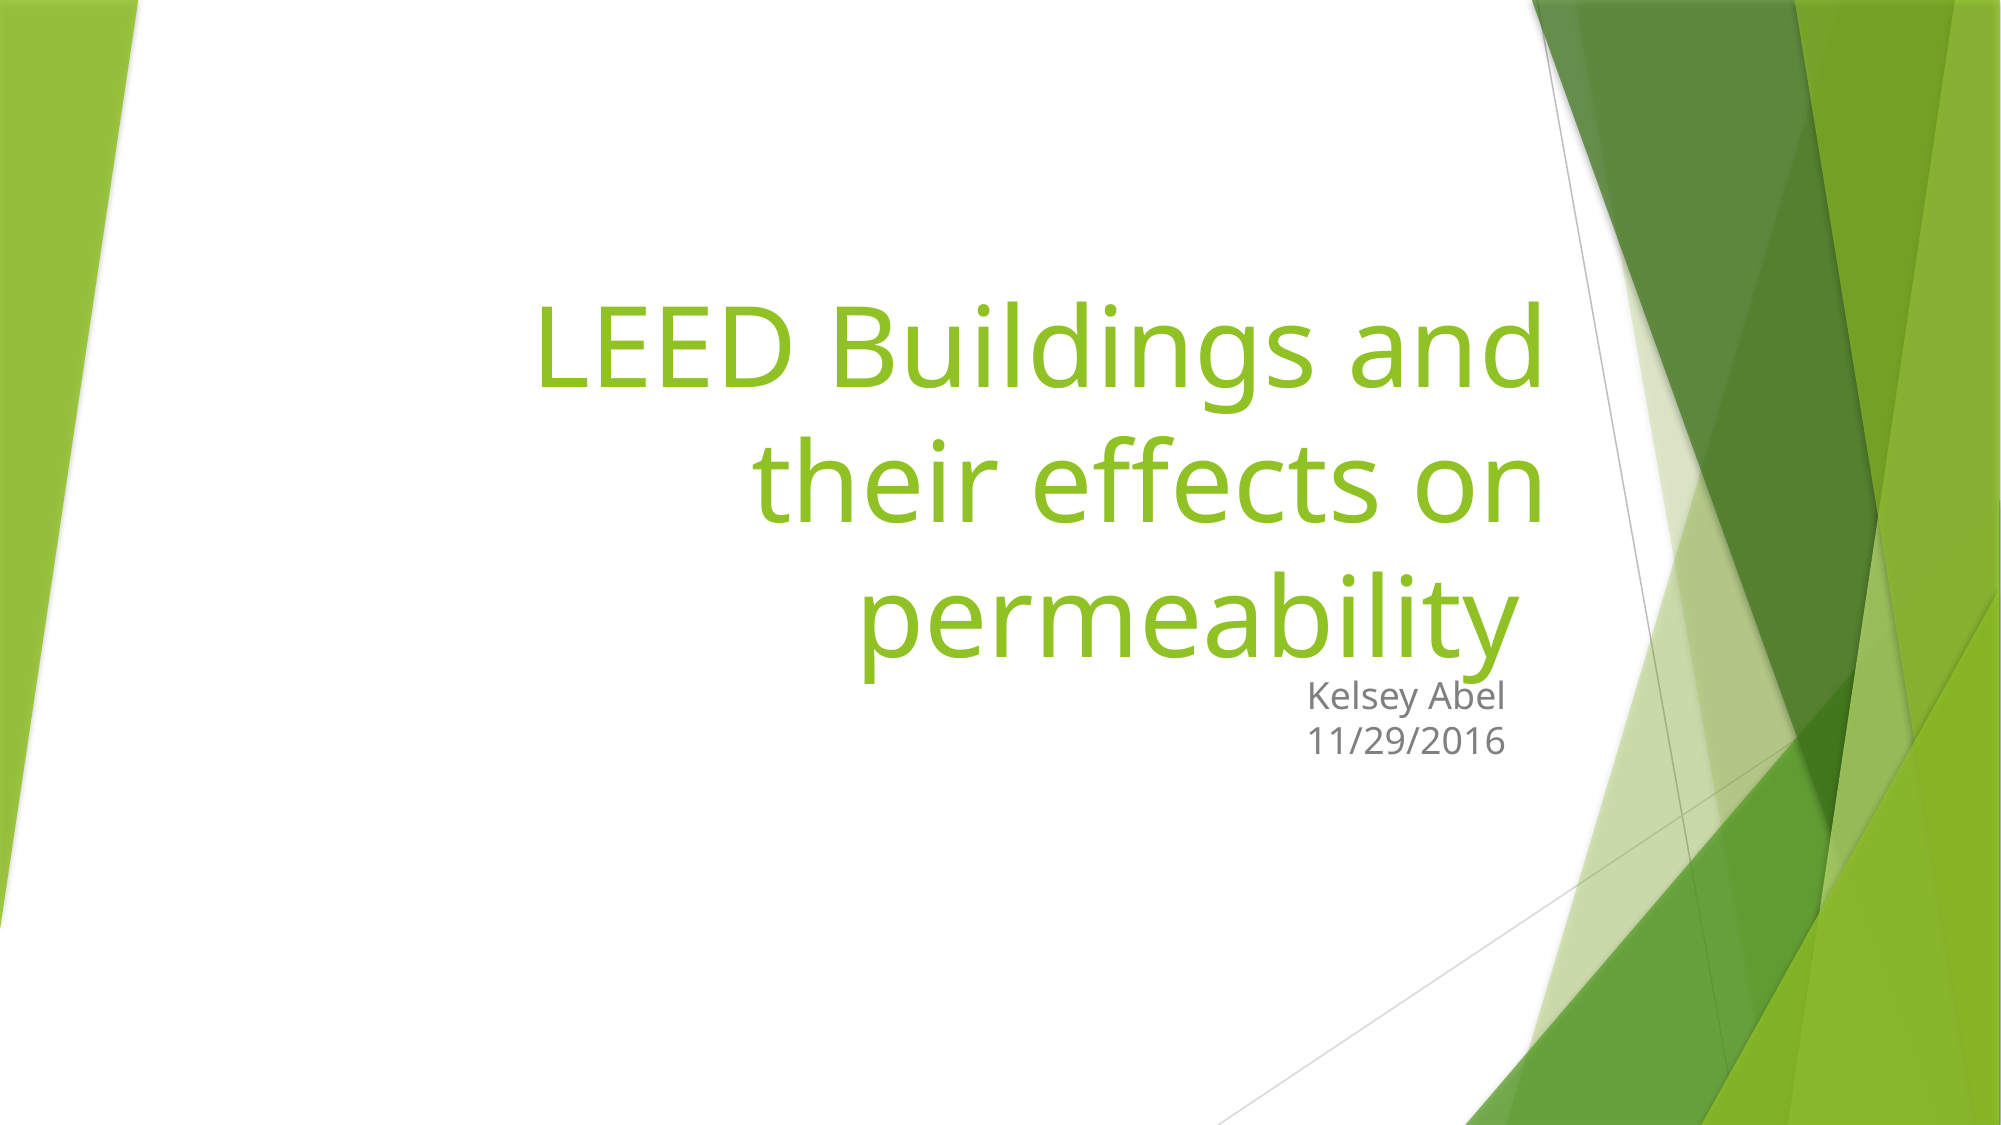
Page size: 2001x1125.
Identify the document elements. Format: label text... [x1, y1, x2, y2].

subtitle Kelsey Abel 11/29/2016 [247, 664, 1522, 845]
title LEED Buildings and their effects on permeability [247, 394, 1565, 688]
